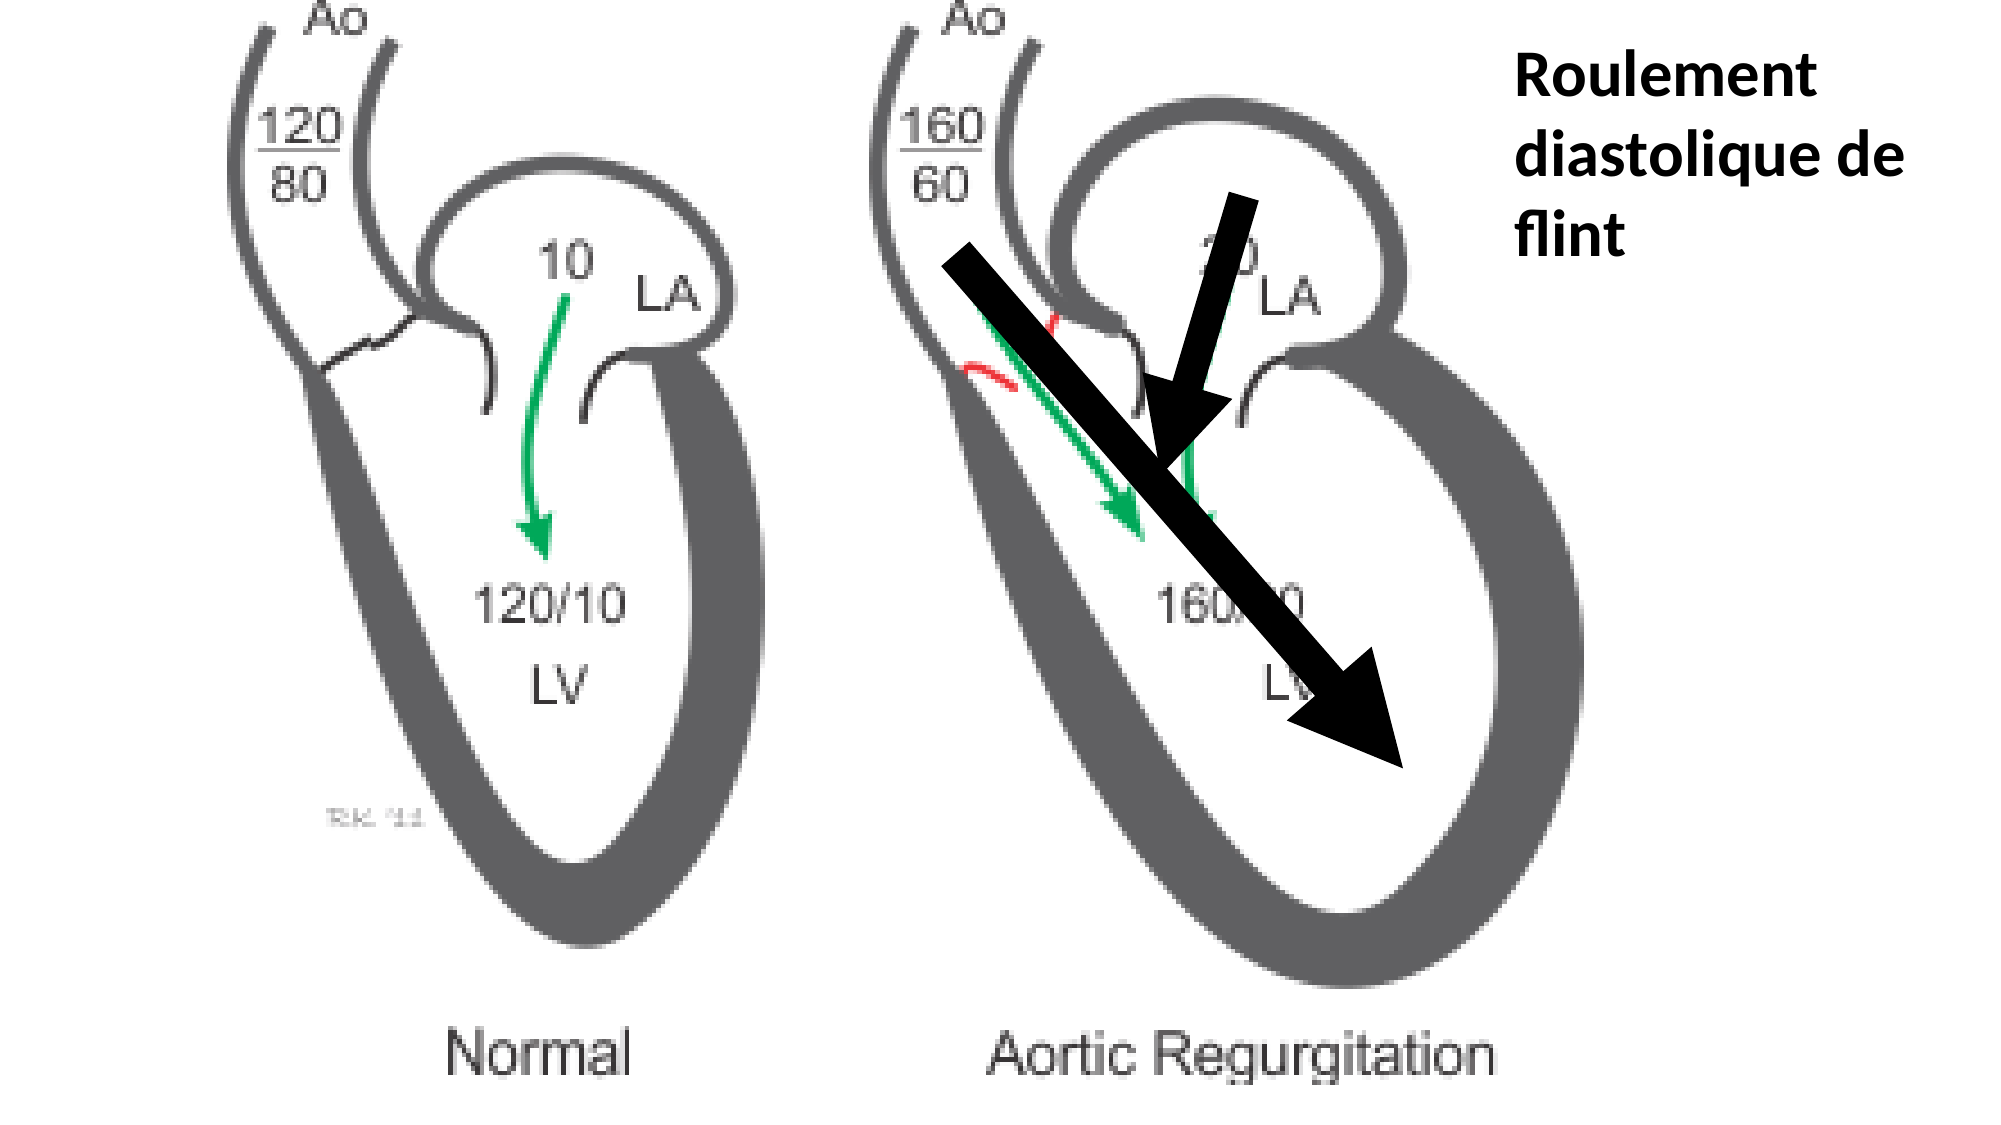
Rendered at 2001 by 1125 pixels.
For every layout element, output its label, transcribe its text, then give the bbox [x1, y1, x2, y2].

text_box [955, 253, 1404, 769]
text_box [1160, 195, 1245, 476]
picture [227, 0, 1584, 1085]
text_box Roulement diastolique de flint [1588, 22, 2000, 278]
